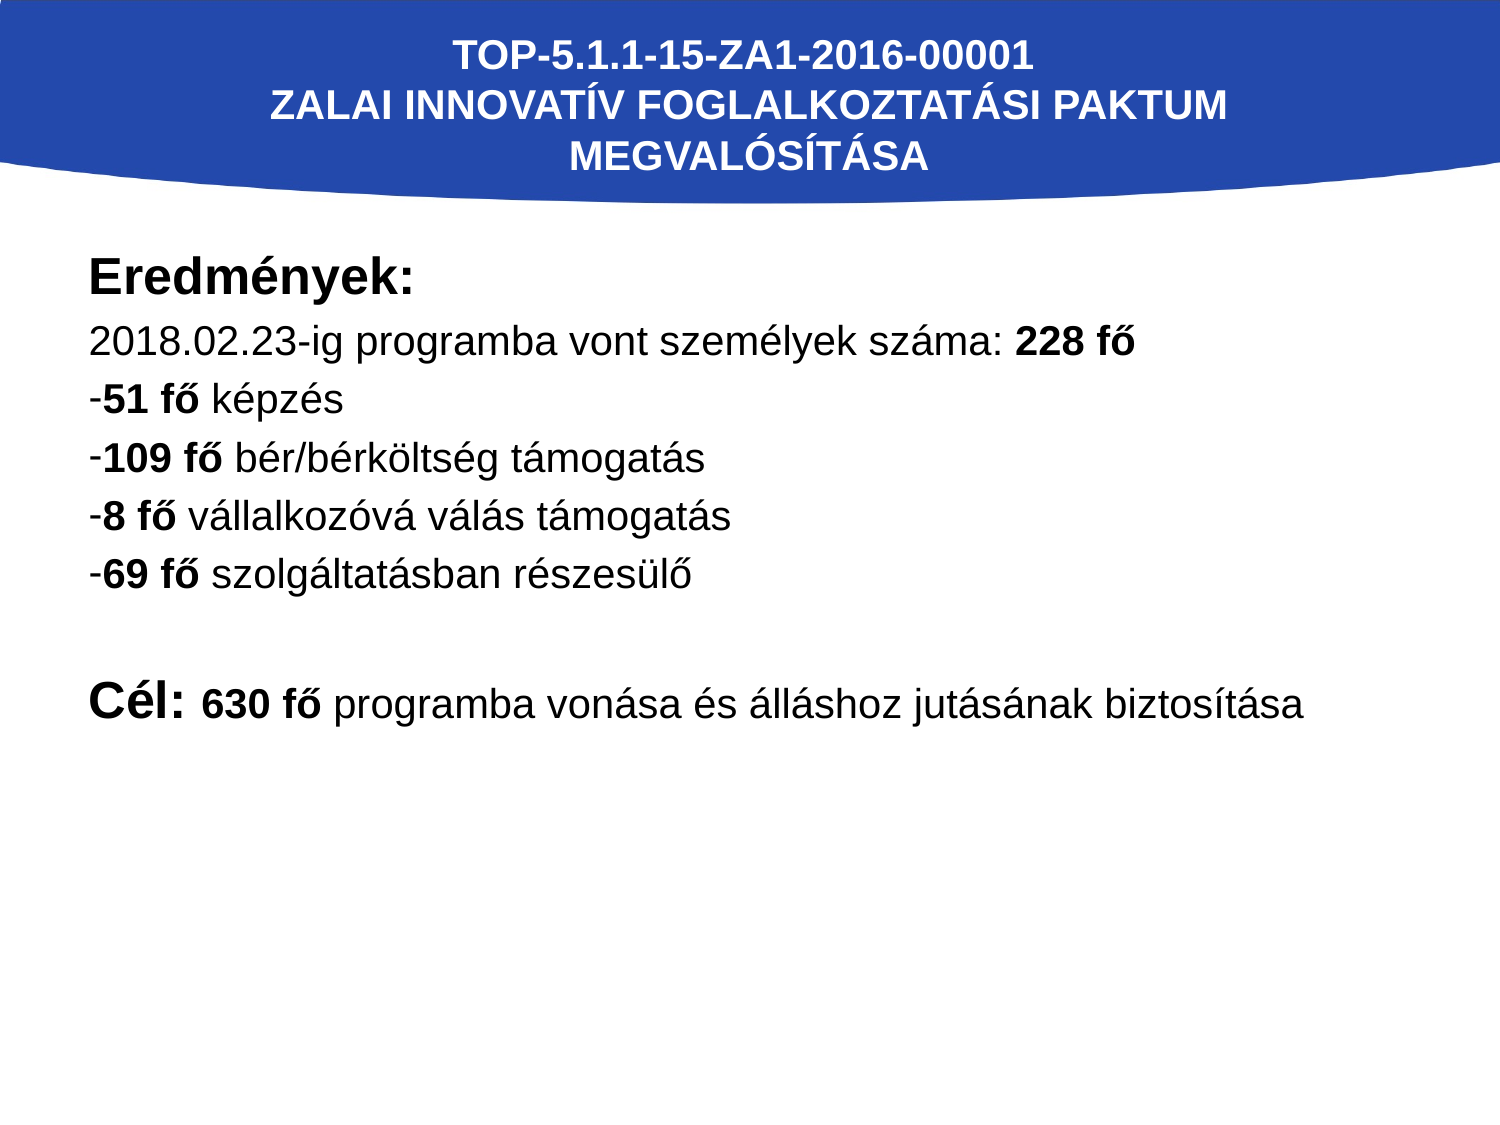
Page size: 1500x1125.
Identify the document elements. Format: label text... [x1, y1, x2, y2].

picture [0, 0, 1500, 1125]
text_box [73, 235, 1450, 1030]
title TOP-5.1.1-15-ZA1-2016-00001 Zalai innovatív foglalkoztatási paktum megvalósítása [73, 7, 1425, 149]
